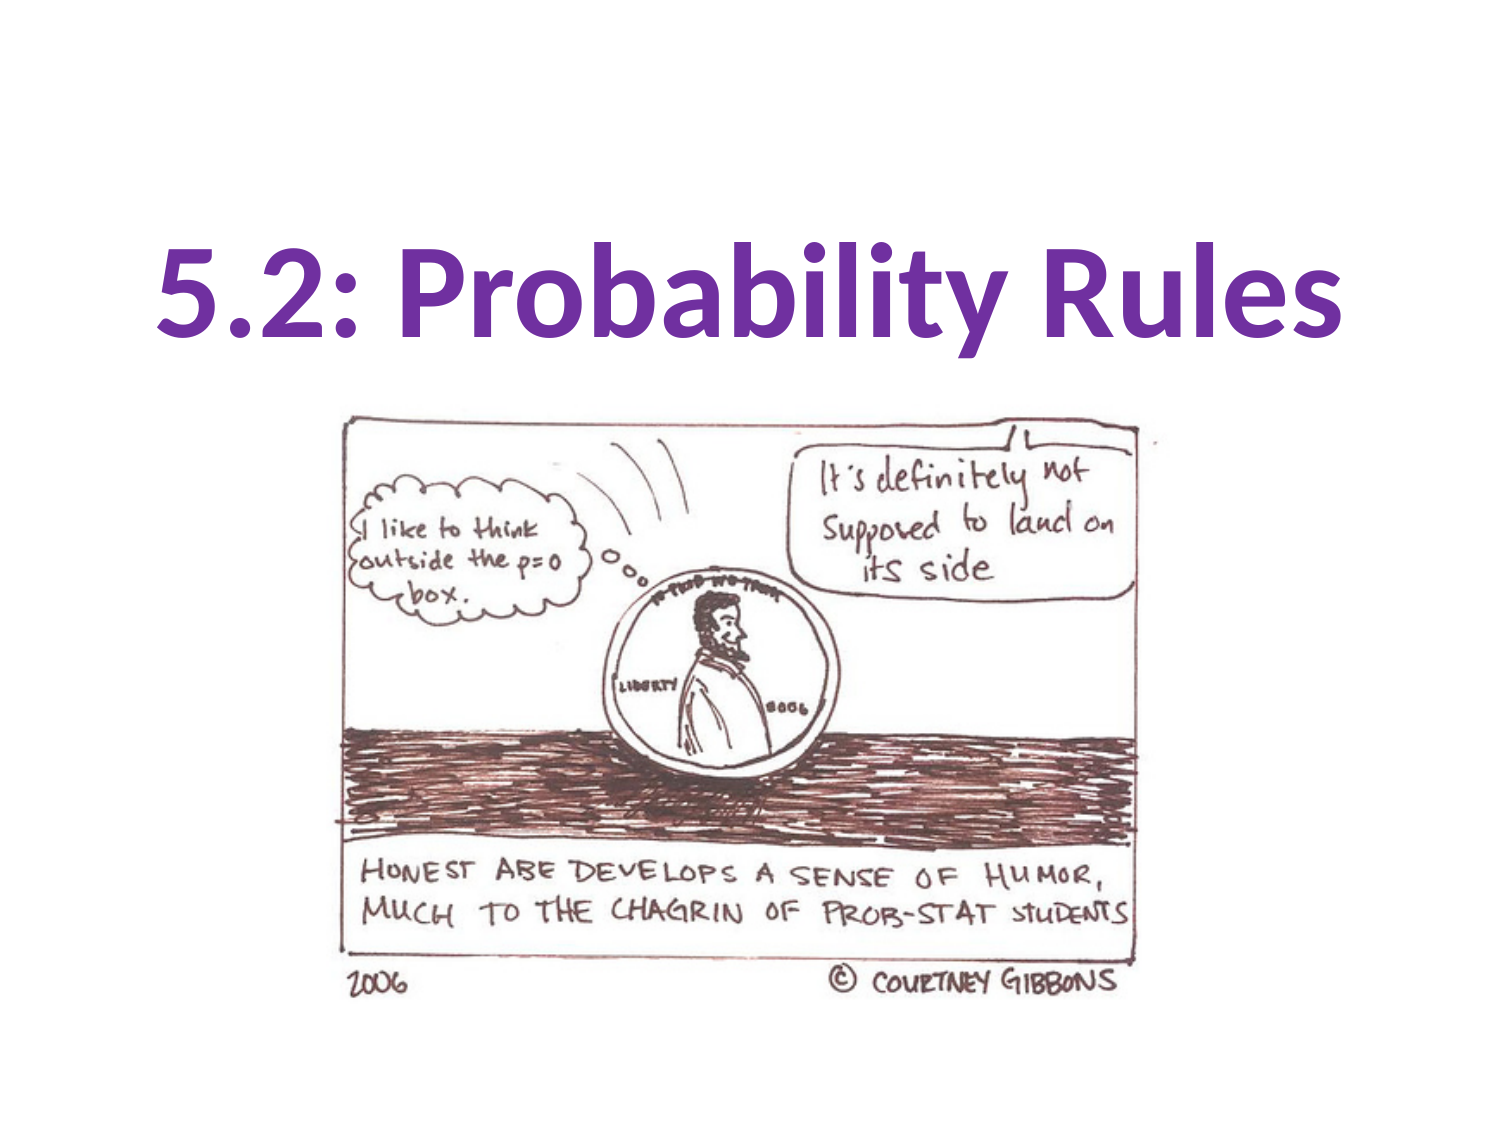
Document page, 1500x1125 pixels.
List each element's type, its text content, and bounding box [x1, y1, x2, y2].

title 5.2: Probability Rules [112, 163, 1388, 405]
picture [313, 403, 1177, 1017]
